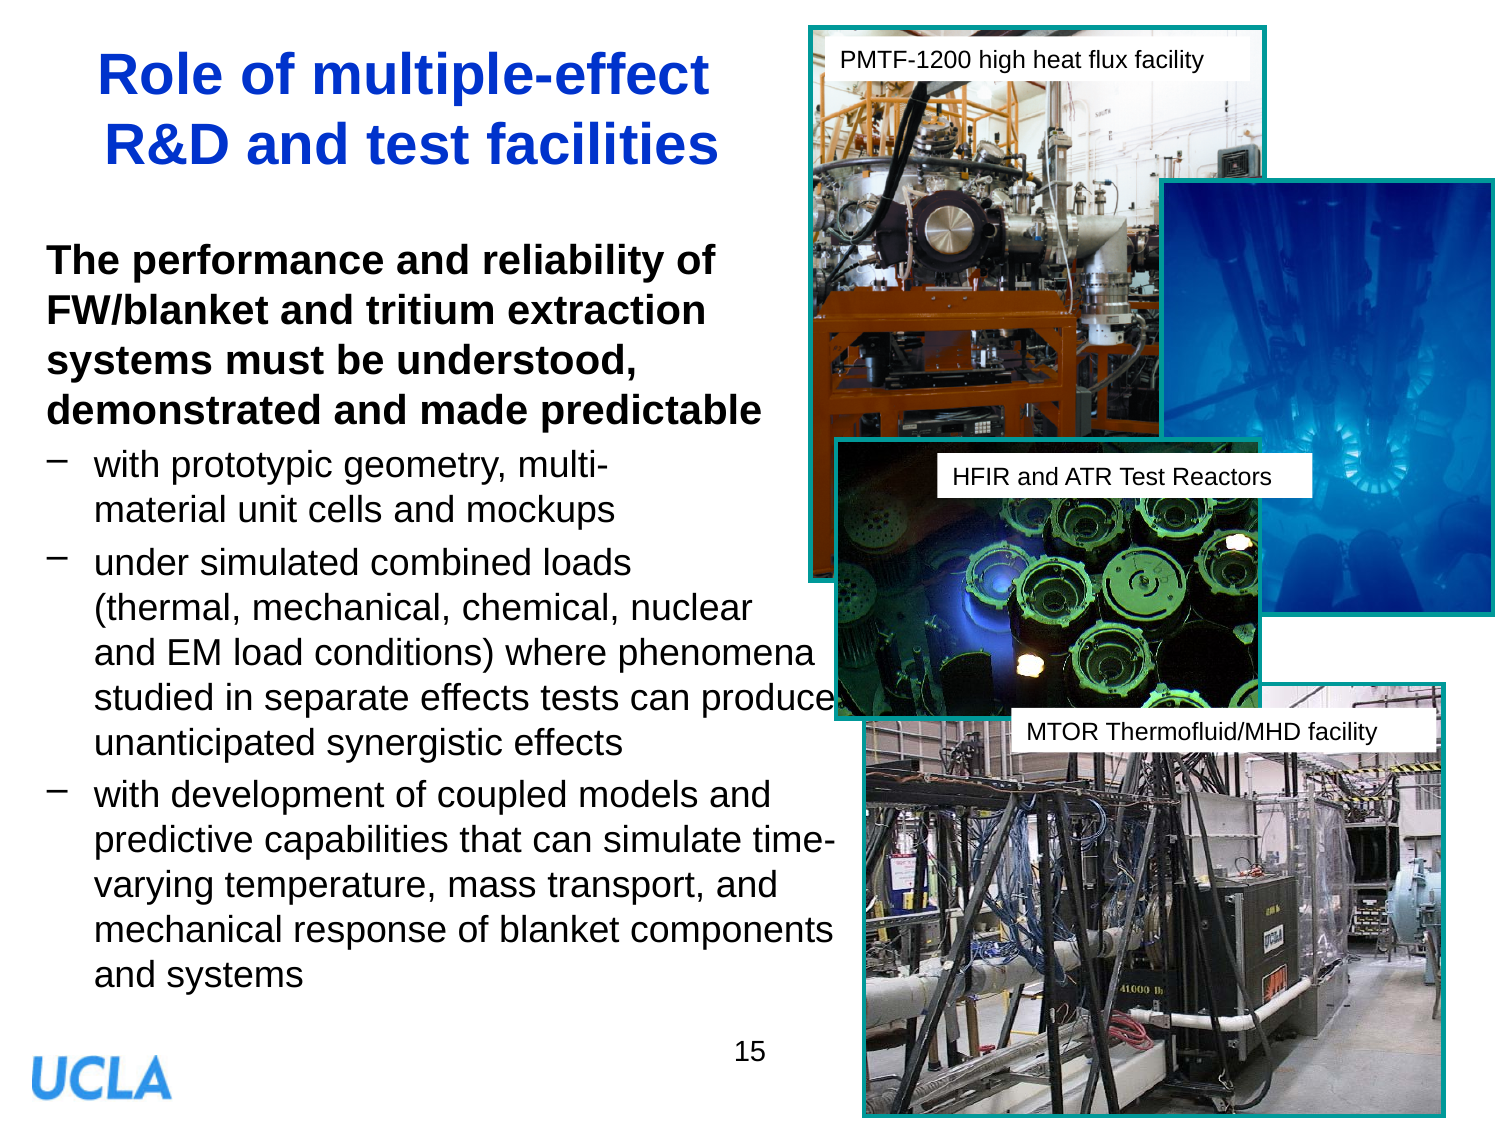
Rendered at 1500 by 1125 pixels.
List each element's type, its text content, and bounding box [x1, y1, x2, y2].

picture [812, 29, 1491, 1115]
list The performance and reliability of FW/blanket and tritium extraction systems must be understood, demonstrated and made predictable with prototypic geometry, multi- material unit cells and mockups under simulated combined loads (thermal, mechanical, chemical, nuclear and EM load conditions) where phenomena studied in separate effects tests can produce unanticipated synergistic effects with development of coupled models and predictive capabilities that can simulate time-varying temperature, mass transport, and mechanical response of blanket components and systems [31, 224, 860, 968]
title Role of multiple-effect R&D and test facilities [0, 12, 825, 200]
slide_number 15 [512, 1024, 860, 1103]
picture [32, 1055, 173, 1102]
